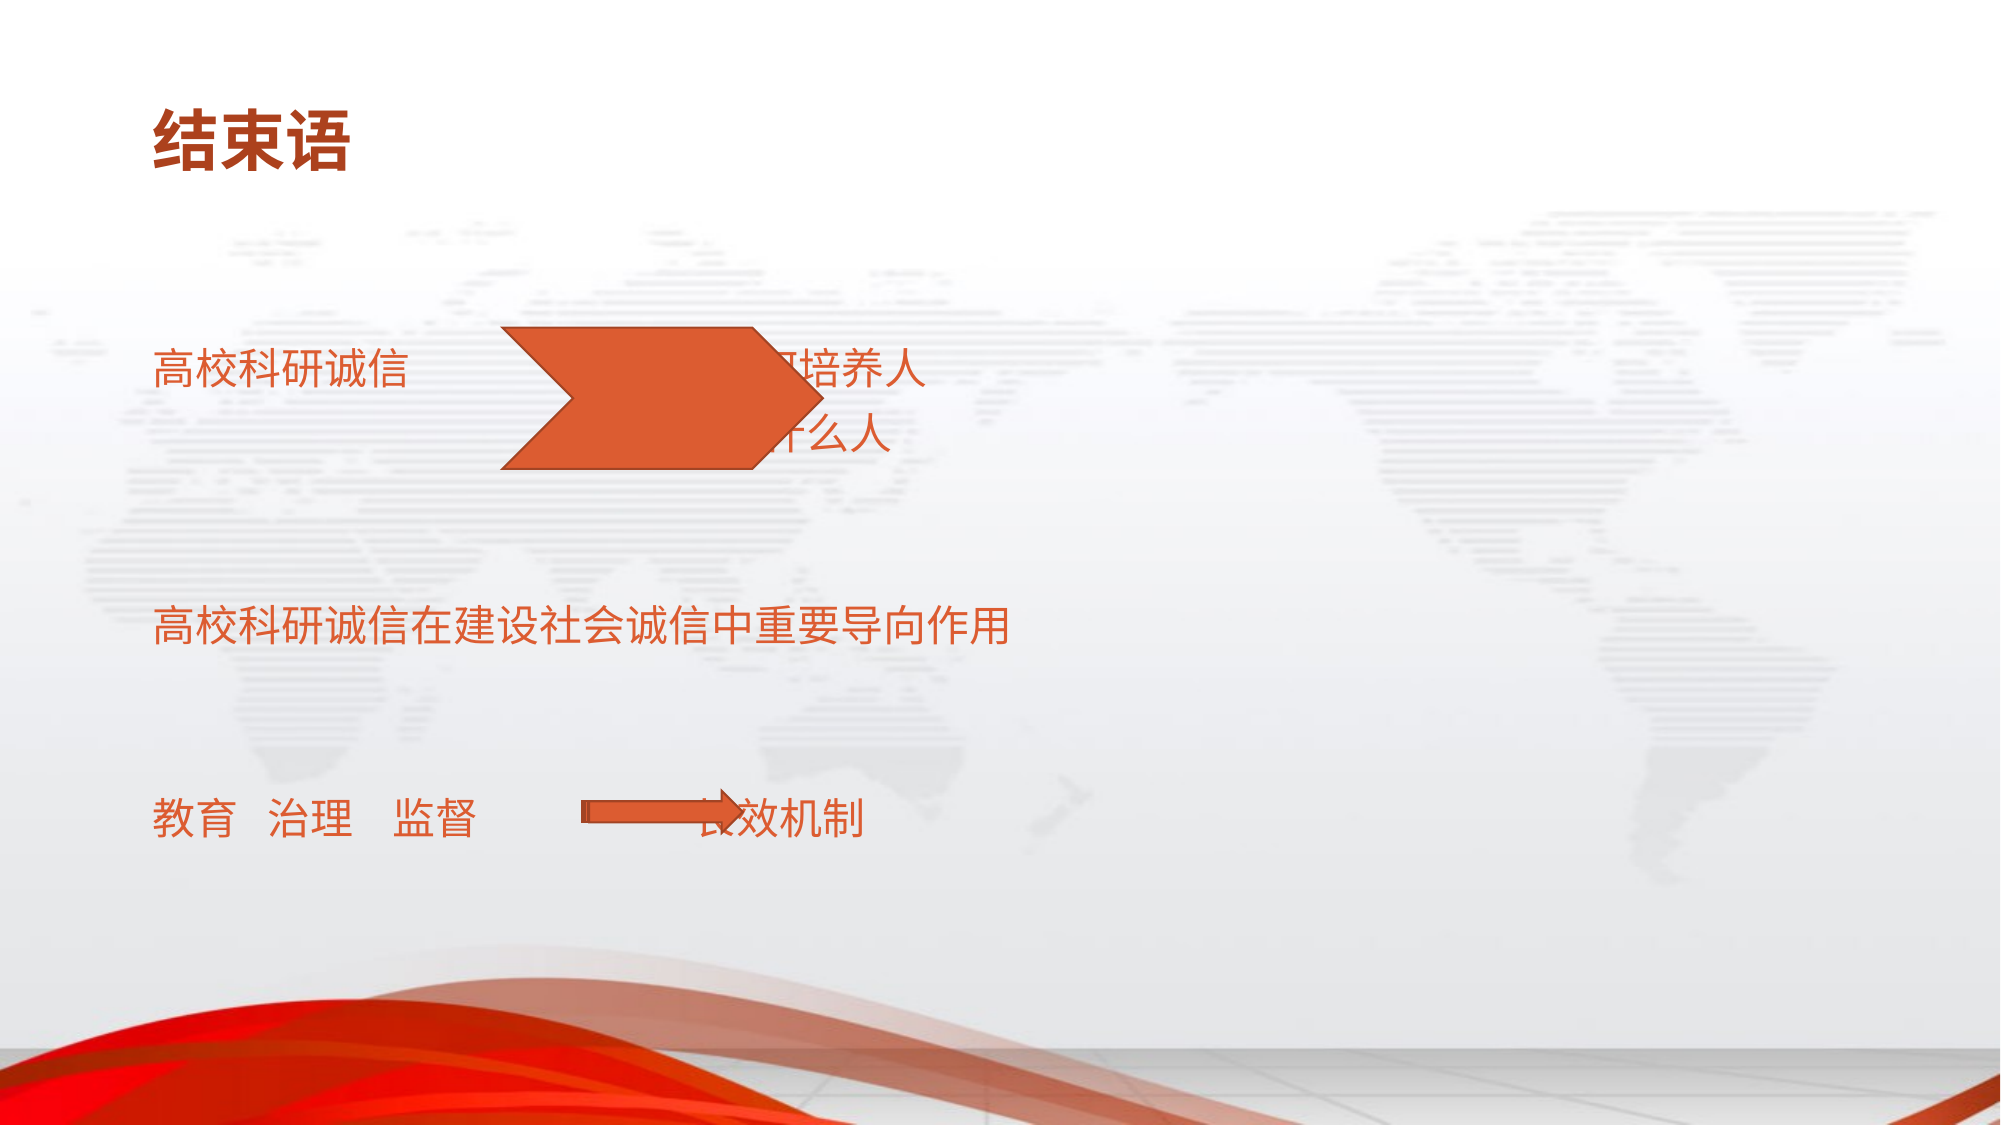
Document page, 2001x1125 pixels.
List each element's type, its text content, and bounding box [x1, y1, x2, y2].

list 高校科研诚信 如何培养人 培养什么人 高校科研诚信在建设社会诚信中重要导向作用 教育 治理 监督 长效机制 [137, 270, 1863, 855]
picture [0, 0, 2001, 1125]
text_box [581, 788, 745, 836]
title 结束语 [137, 59, 1863, 188]
text_box [499, 326, 825, 470]
